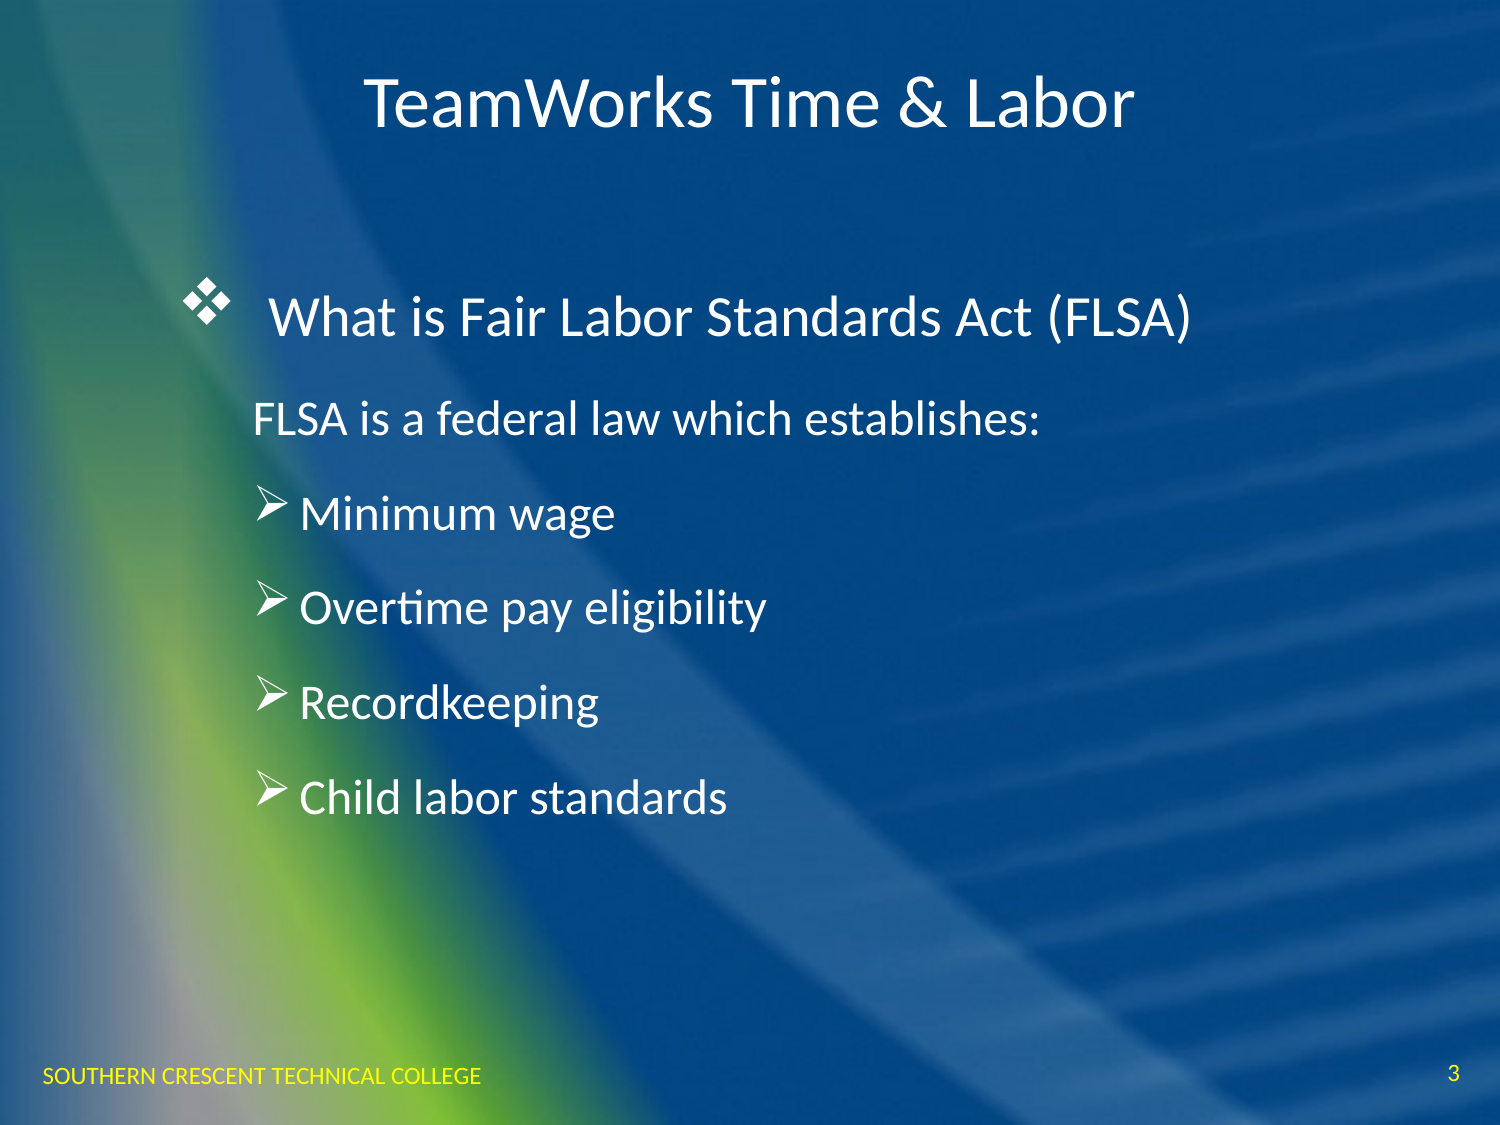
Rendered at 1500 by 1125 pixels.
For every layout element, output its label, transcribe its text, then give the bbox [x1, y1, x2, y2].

slide_number 3 [1125, 1041, 1475, 1102]
list What is Fair Labor Standards Act (FLSA) FLSA is a federal law which establishes: Minimum wage Overtime pay eligibility Recordkeeping Child labor standards [162, 262, 1388, 1005]
footer SOUTHERN CRESCENT TECHNICAL COLLEGE [24, 1044, 500, 1105]
title TeamWorks Time & Labor [75, 45, 1425, 150]
picture [0, 0, 1500, 1125]
